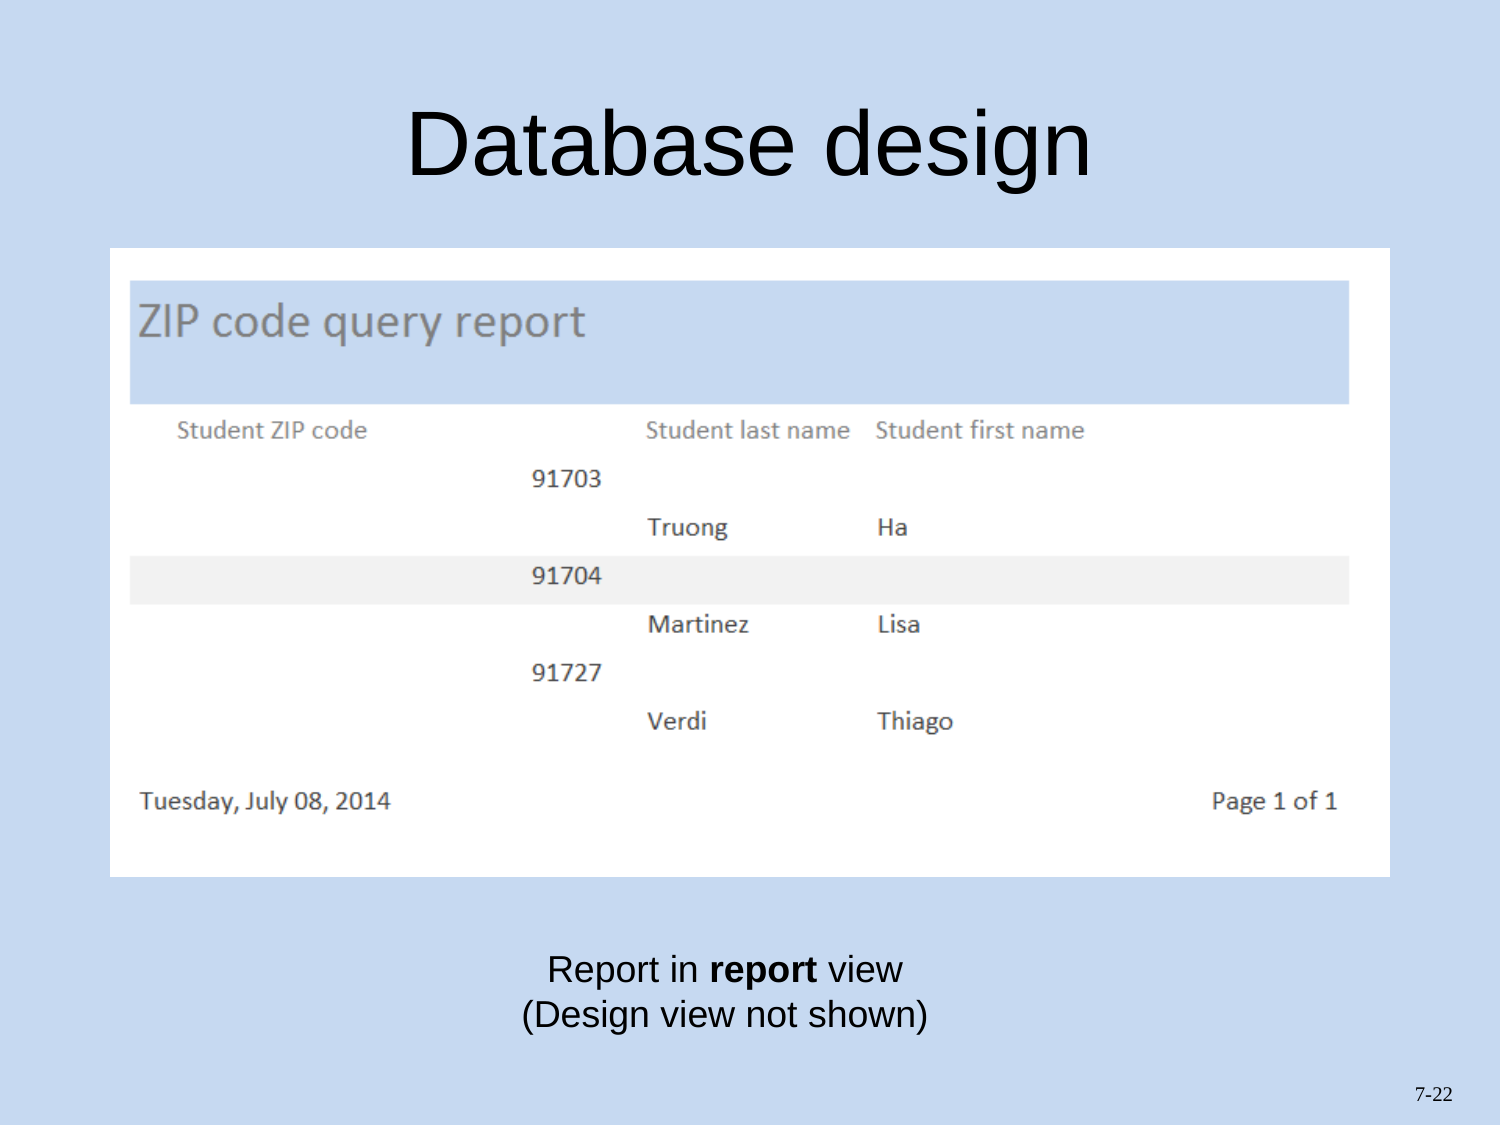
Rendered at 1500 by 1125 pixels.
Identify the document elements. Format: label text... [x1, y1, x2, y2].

title Database design [75, 45, 1425, 233]
picture [109, 248, 1391, 877]
text_box Report in report view (Design view not shown) [462, 937, 988, 1043]
